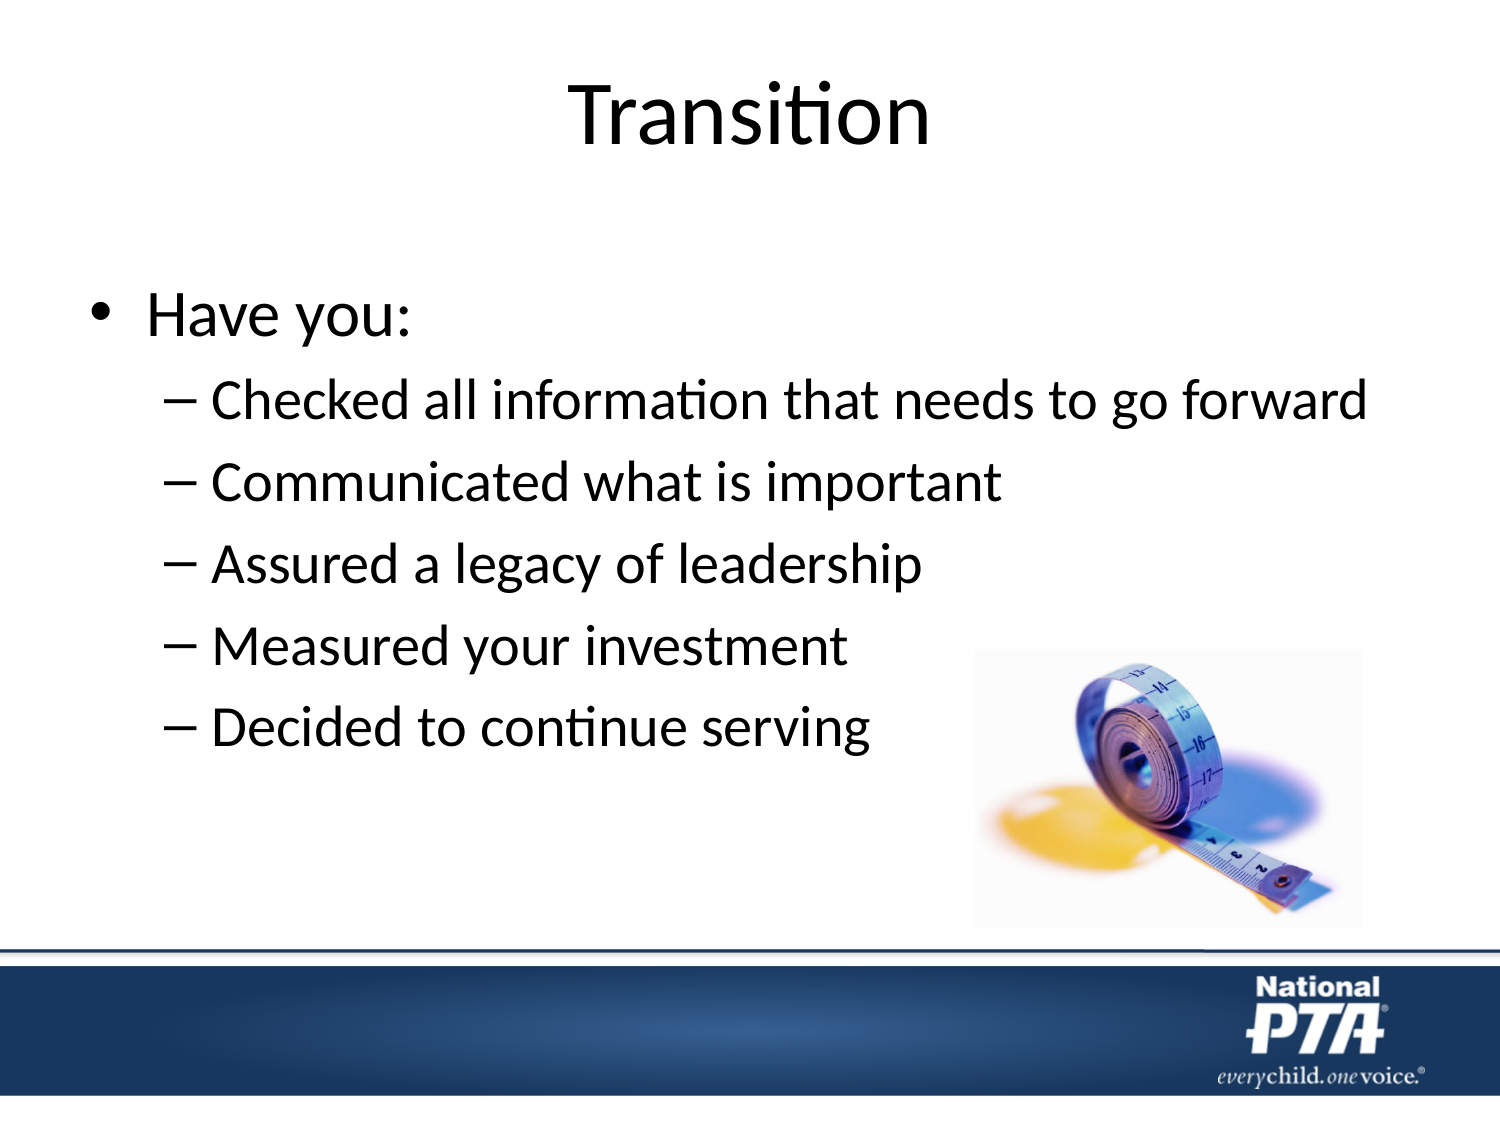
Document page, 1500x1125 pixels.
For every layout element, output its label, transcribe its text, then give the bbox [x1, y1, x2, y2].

picture [974, 649, 1363, 929]
list Have you: Checked all information that needs to go forward Communicated what is important Assured a legacy of leadership Measured your investment Decided to continue serving [75, 262, 1425, 1005]
title Transition [75, 45, 1425, 233]
picture [0, 945, 1500, 1096]
